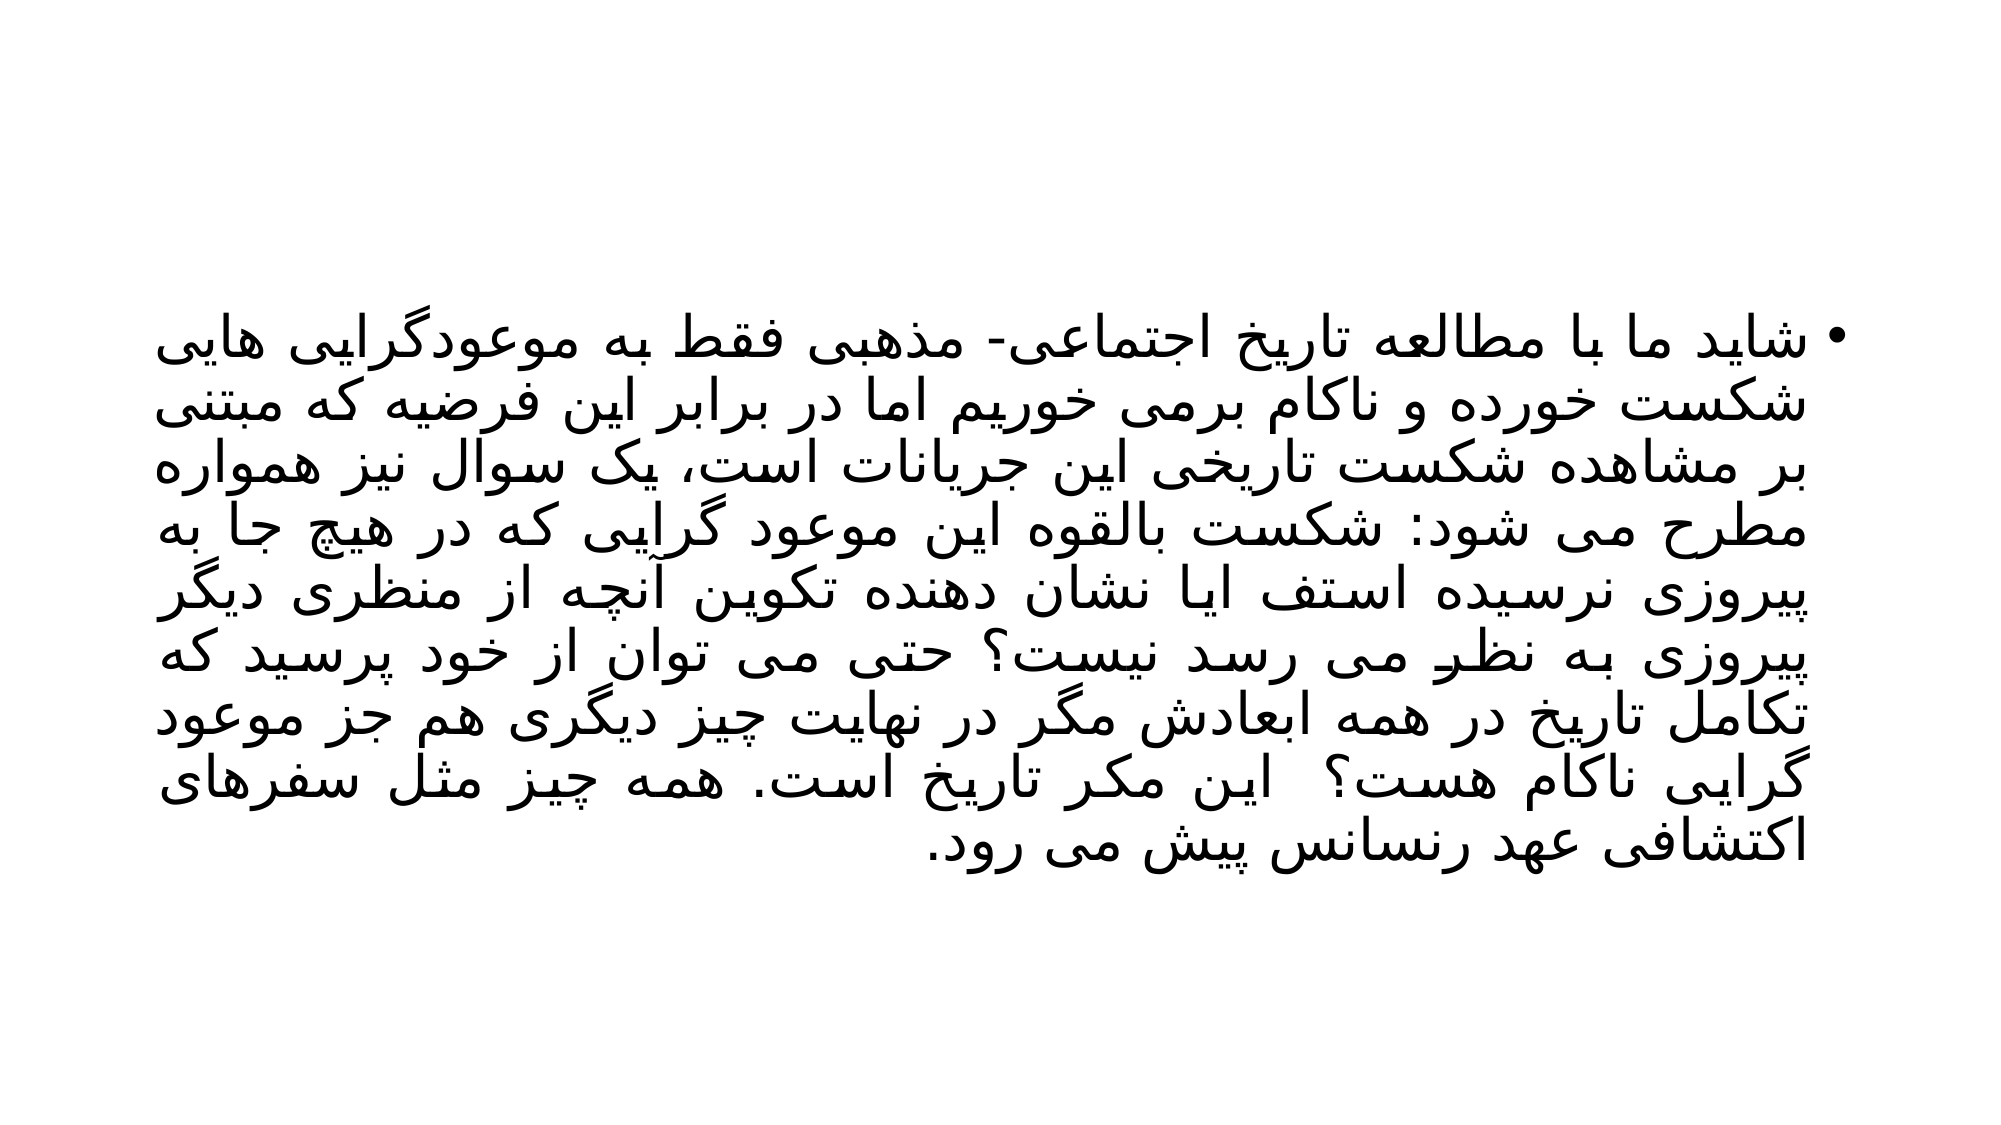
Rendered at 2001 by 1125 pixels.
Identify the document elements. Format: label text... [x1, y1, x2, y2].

list شاید ما با مطالعه تاریخ اجتماعی- مذهبی فقط به موعودگرایی هایی شکست خورده و ناکام برمی خوریم اما در برابر این فرضیه که مبتنی بر مشاهده شکست تاریخی این جریانات است، یک سوال نیز همواره مطرح می شود: شکست بالقوه این موعود گرایی که در هیچ جا به پیروزی نرسیده استف ایا نشان دهنده تکوین آنچه از منظری دیگر پیروزی به نظر می رسد نیست؟ حتی می توان از خود پرسید که تکامل تاریخ در همه ابعادش مگر در نهایت چیز دیگری هم جز موعود گرایی ناکام هست؟ این مکر تاریخ است. همه چیز مثل سفرهای اکتشافی عهد رنسانس پیش می رود. [137, 299, 1863, 1014]
